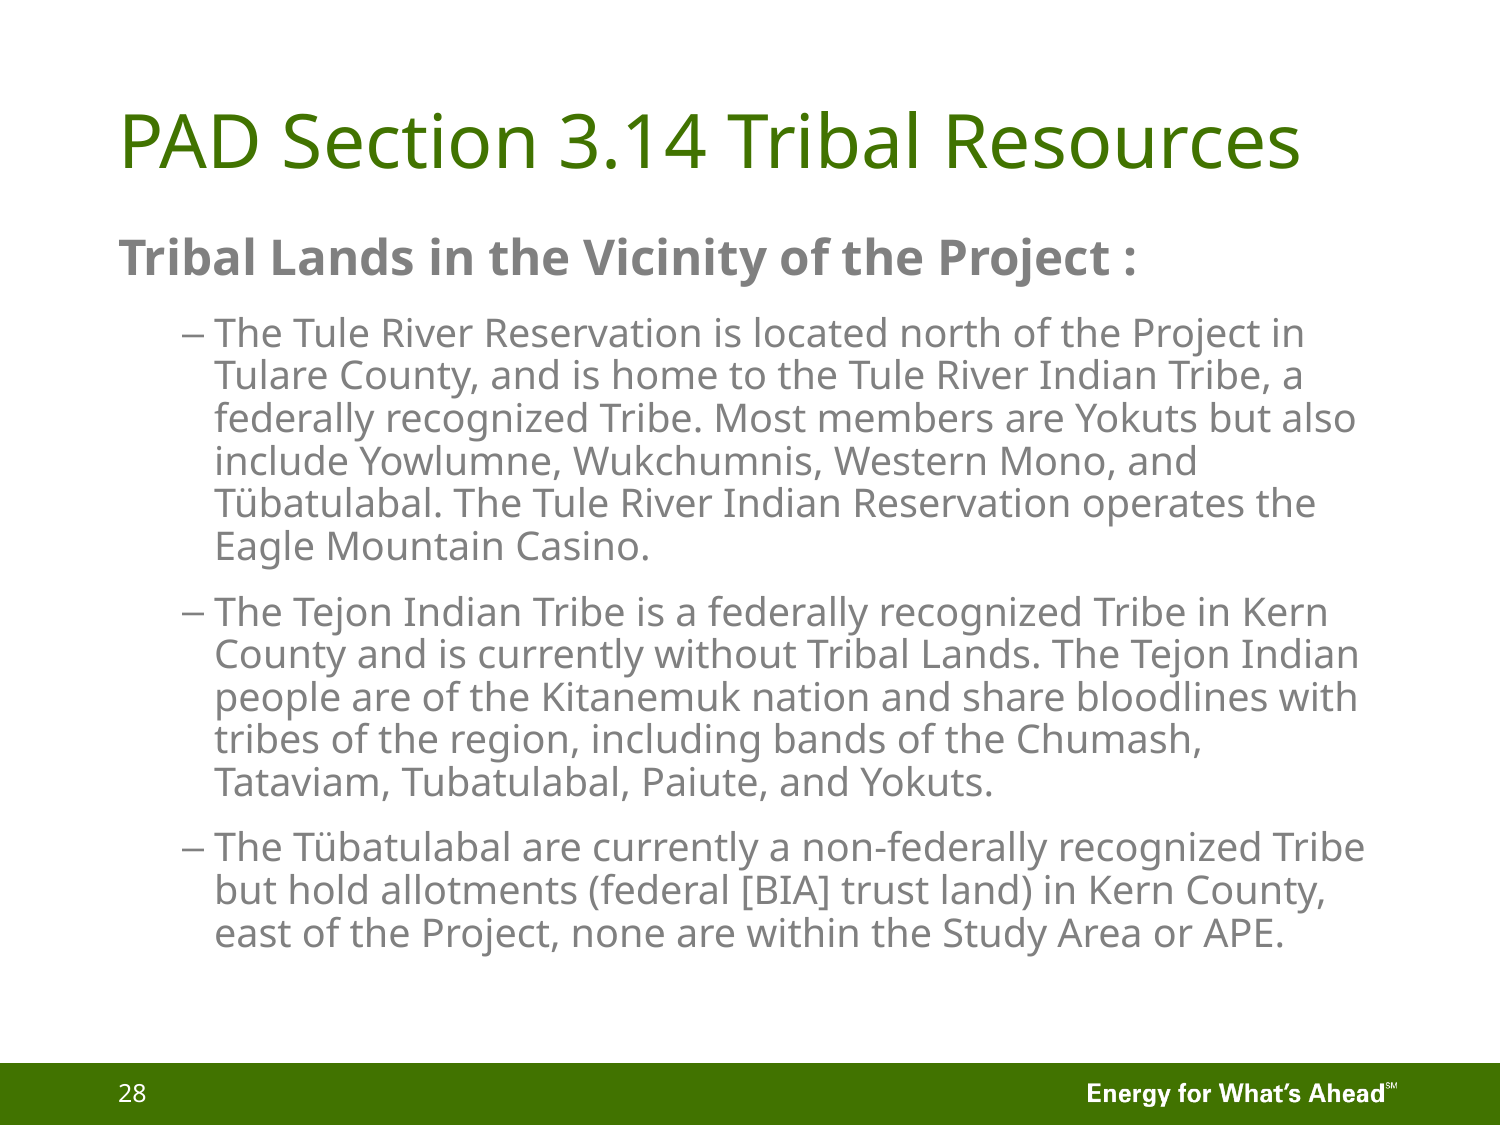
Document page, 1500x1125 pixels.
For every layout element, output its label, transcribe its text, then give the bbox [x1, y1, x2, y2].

slide_number 28 [103, 1064, 441, 1125]
title PAD Section 3.14 Tribal Resources [103, 75, 1397, 213]
picture [1088, 1082, 1397, 1107]
list Tribal Lands in the Vicinity of the Project : The Tule River Reservation is located north of the Project in Tulare County, and is home to the Tule River Indian Tribe, a federally recognized Tribe. Most members are Yokuts but also include Yowlumne, Wukchumnis, Western Mono, and Tübatulabal. The Tule River Indian Reservation operates the Eagle Mountain Casino. The Tejon Indian Tribe is a federally recognized Tribe in Kern County and is currently without Tribal Lands. The Tejon Indian people are of the Kitanemuk nation and share bloodlines with tribes of the region, including bands of the Chumash, Tataviam, Tubatulabal, Paiute, and Yokuts. The Tübatulabal are currently a non-federally recognized Tribe but hold allotments (federal [BIA] trust land) in Kern County, east of the Project, none are within the Study Area or APE. [103, 213, 1397, 1014]
